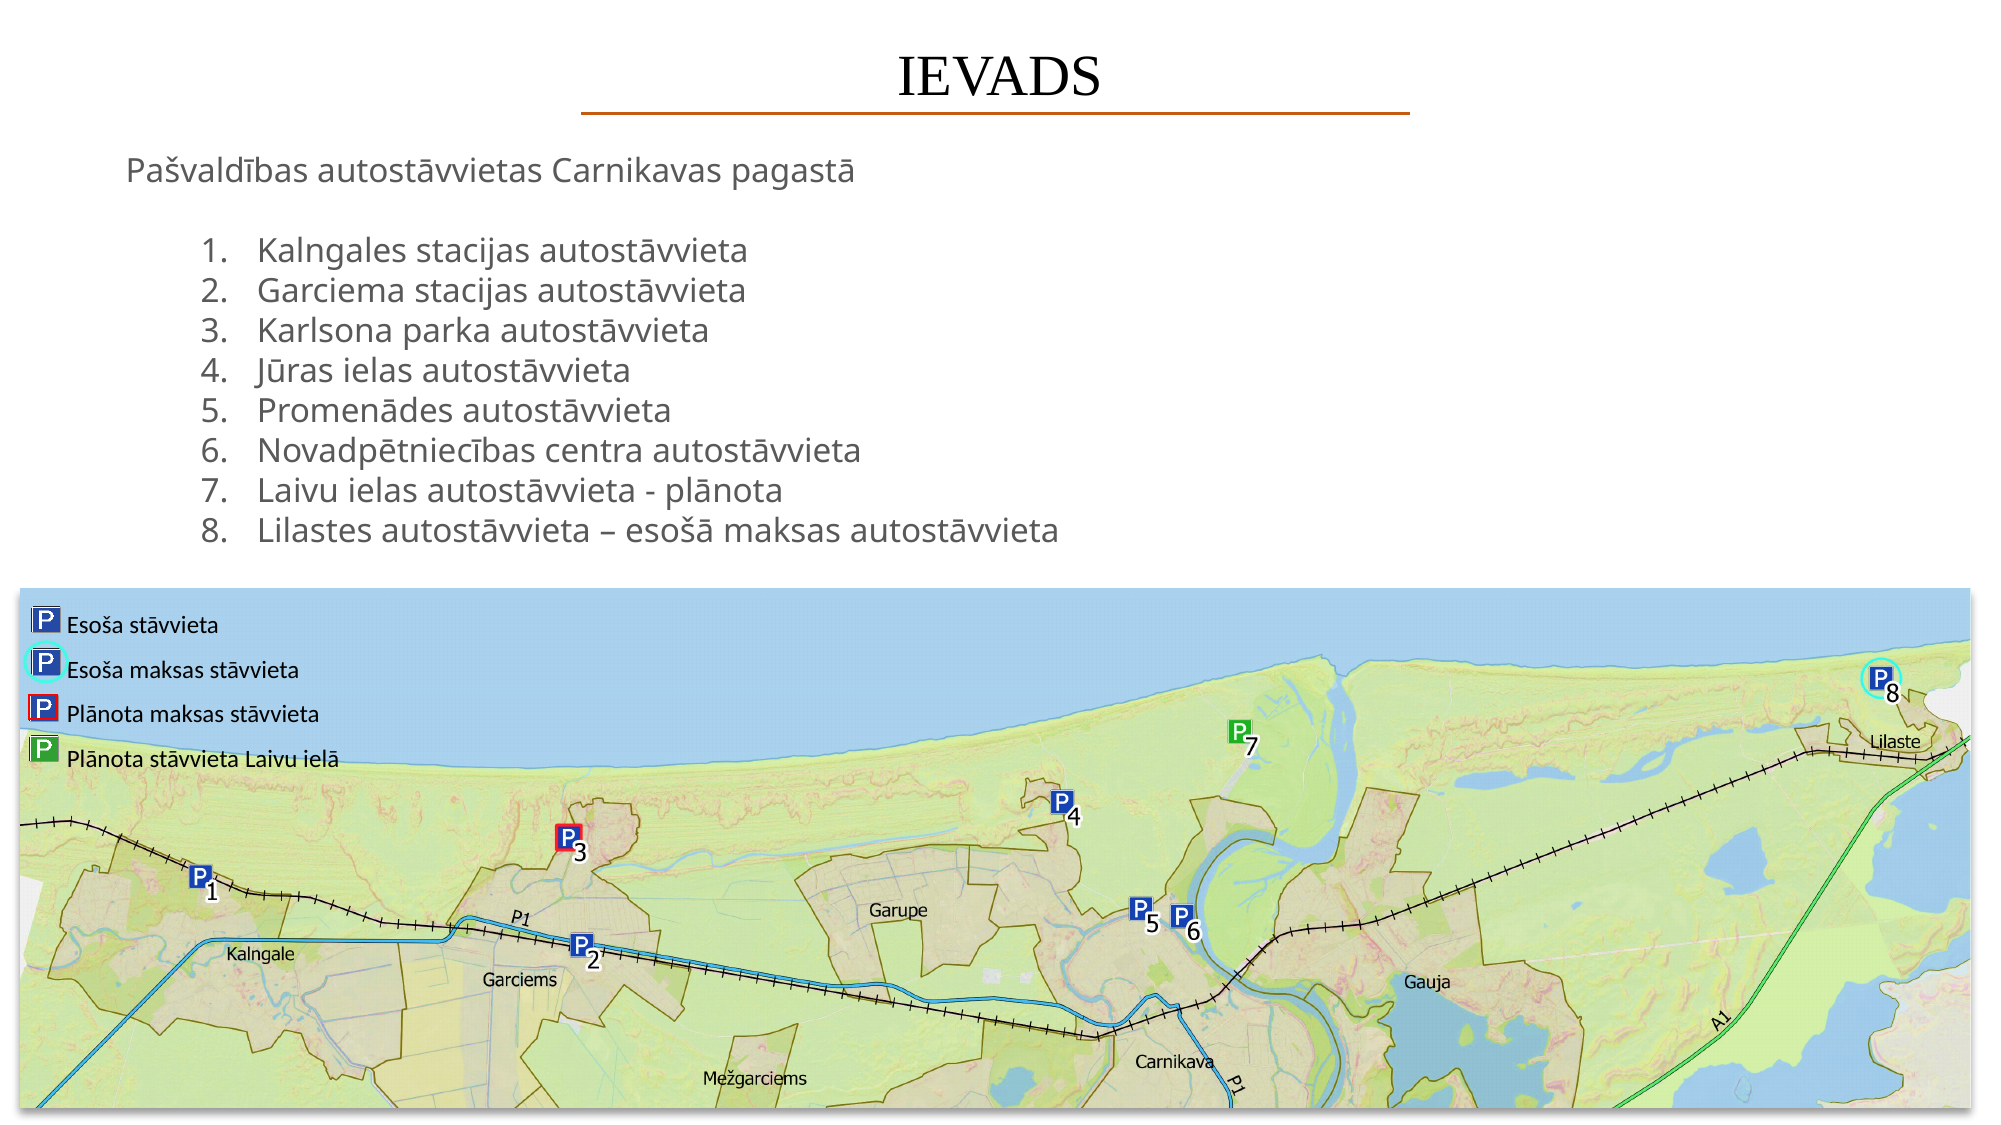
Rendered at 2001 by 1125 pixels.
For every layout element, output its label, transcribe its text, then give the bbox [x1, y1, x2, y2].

picture [20, 588, 1971, 1108]
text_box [24, 606, 68, 762]
text_box Pašvaldības autostāvvietas Carnikavas pagastā Kalngales stacijas autostāvvieta Garciema stacijas autostāvvieta Karlsona parka autostāvvieta Jūras ielas autostāvvieta Promenādes autostāvvieta Novadpētniecības centra autostāvvieta Laivu ielas autostāvvieta - plānota Lilastes autostāvvieta – esošā maksas autostāvvieta [110, 142, 1810, 588]
text_box Esoša stāvvieta Esoša maksas stāvvieta Plānota maksas stāvvieta Plānota stāvvieta Laivu ielā [0, 585, 477, 781]
title IEVADS [510, 6, 1490, 116]
